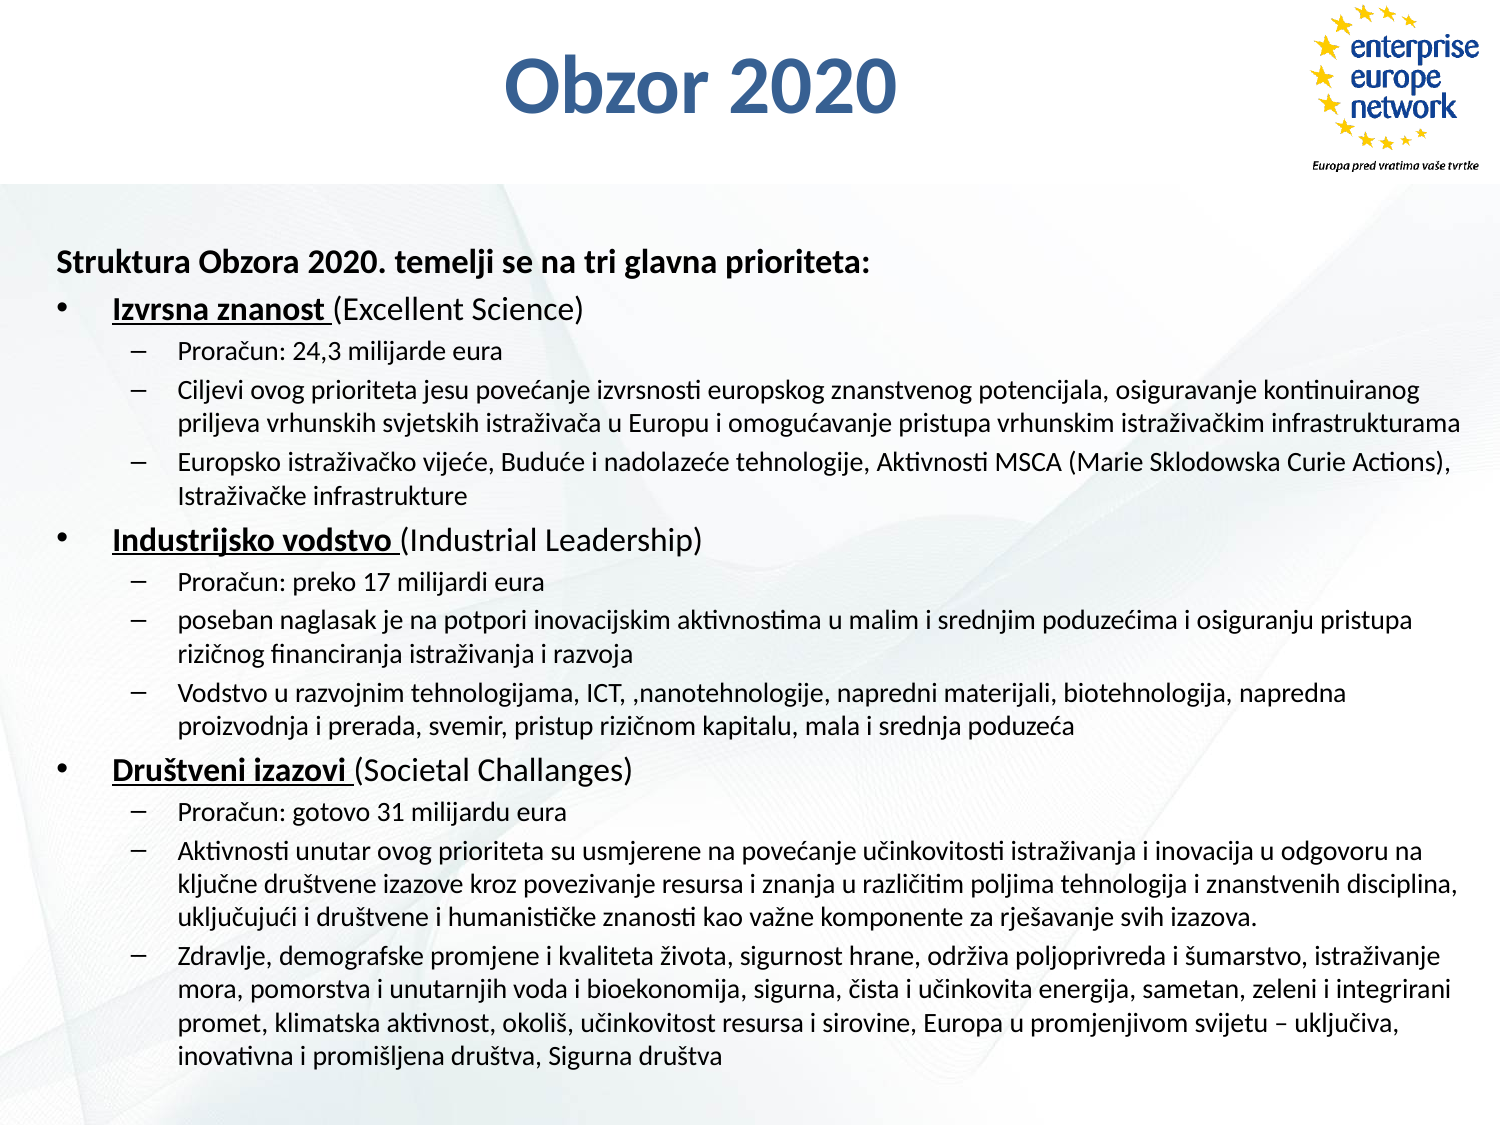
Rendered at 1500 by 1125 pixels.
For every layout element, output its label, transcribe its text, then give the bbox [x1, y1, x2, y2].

list Struktura Obzora 2020. temelji se na tri glavna prioriteta: Izvrsna znanost (Excellent Science) Proračun: 24,3 milijarde eura Ciljevi ovog prioriteta jesu povećanje izvrsnosti europskog znanstvenog potencijala, osiguravanje kontinuiranog priljeva vrhunskih svjetskih istraživača u Europu i omogućavanje pristupa vrhunskim istraživačkim infrastrukturama Europsko istraživačko vijeće, Buduće i nadolazeće tehnologije, Aktivnosti MSCA (Marie Sklodowska Curie Actions), Istraživačke infrastrukture Industrijsko vodstvo (Industrial Leadership) Proračun: preko 17 milijardi eura poseban naglasak je na potpori inovacijskim aktivnostima u malim i srednjim poduzećima i osiguranju pristupa rizičnog financiranja istraživanja i razvoja Vodstvo u razvojnim tehnologijama, ICT, ,nanotehnologije, napredni materijali, biotehnologija, napredna proizvodnja i prerada, svemir, pristup rizičnom kapitalu, mala i srednja poduzeća Društveni izazovi (Societal Challanges) Proračun: gotovo 31 milijardu eura Aktivnosti unutar ovog prioriteta su usmjerene na povećanje učinkovitosti istraživanja i inovacija u odgovoru na ključne društvene izazove kroz povezivanje resursa i znanja u različitim poljima tehnologija i znanstvenih disciplina, uključujući i društvene i humanističke znanosti kao važne komponente za rješavanje svih izazova. Zdravlje, demografske promjene i kvaliteta života, sigurnost hrane, održiva poljoprivreda i šumarstvo, istraživanje mora, pomorstva i unutarnjih voda i bioekonomija, sigurna, čista i učinkovita energija, sametan, zeleni i integrirani promet, klimatska aktivnost, okoliš, učinkovitost resursa i sirovine, Europa u promjenjivom svijetu – uključiva, inovativna i promišljena društva, Sigurna društva [41, 231, 1484, 1118]
picture [1304, 0, 1484, 176]
text_box Obzor 2020 [194, 10, 1208, 151]
picture [0, 184, 1500, 1125]
